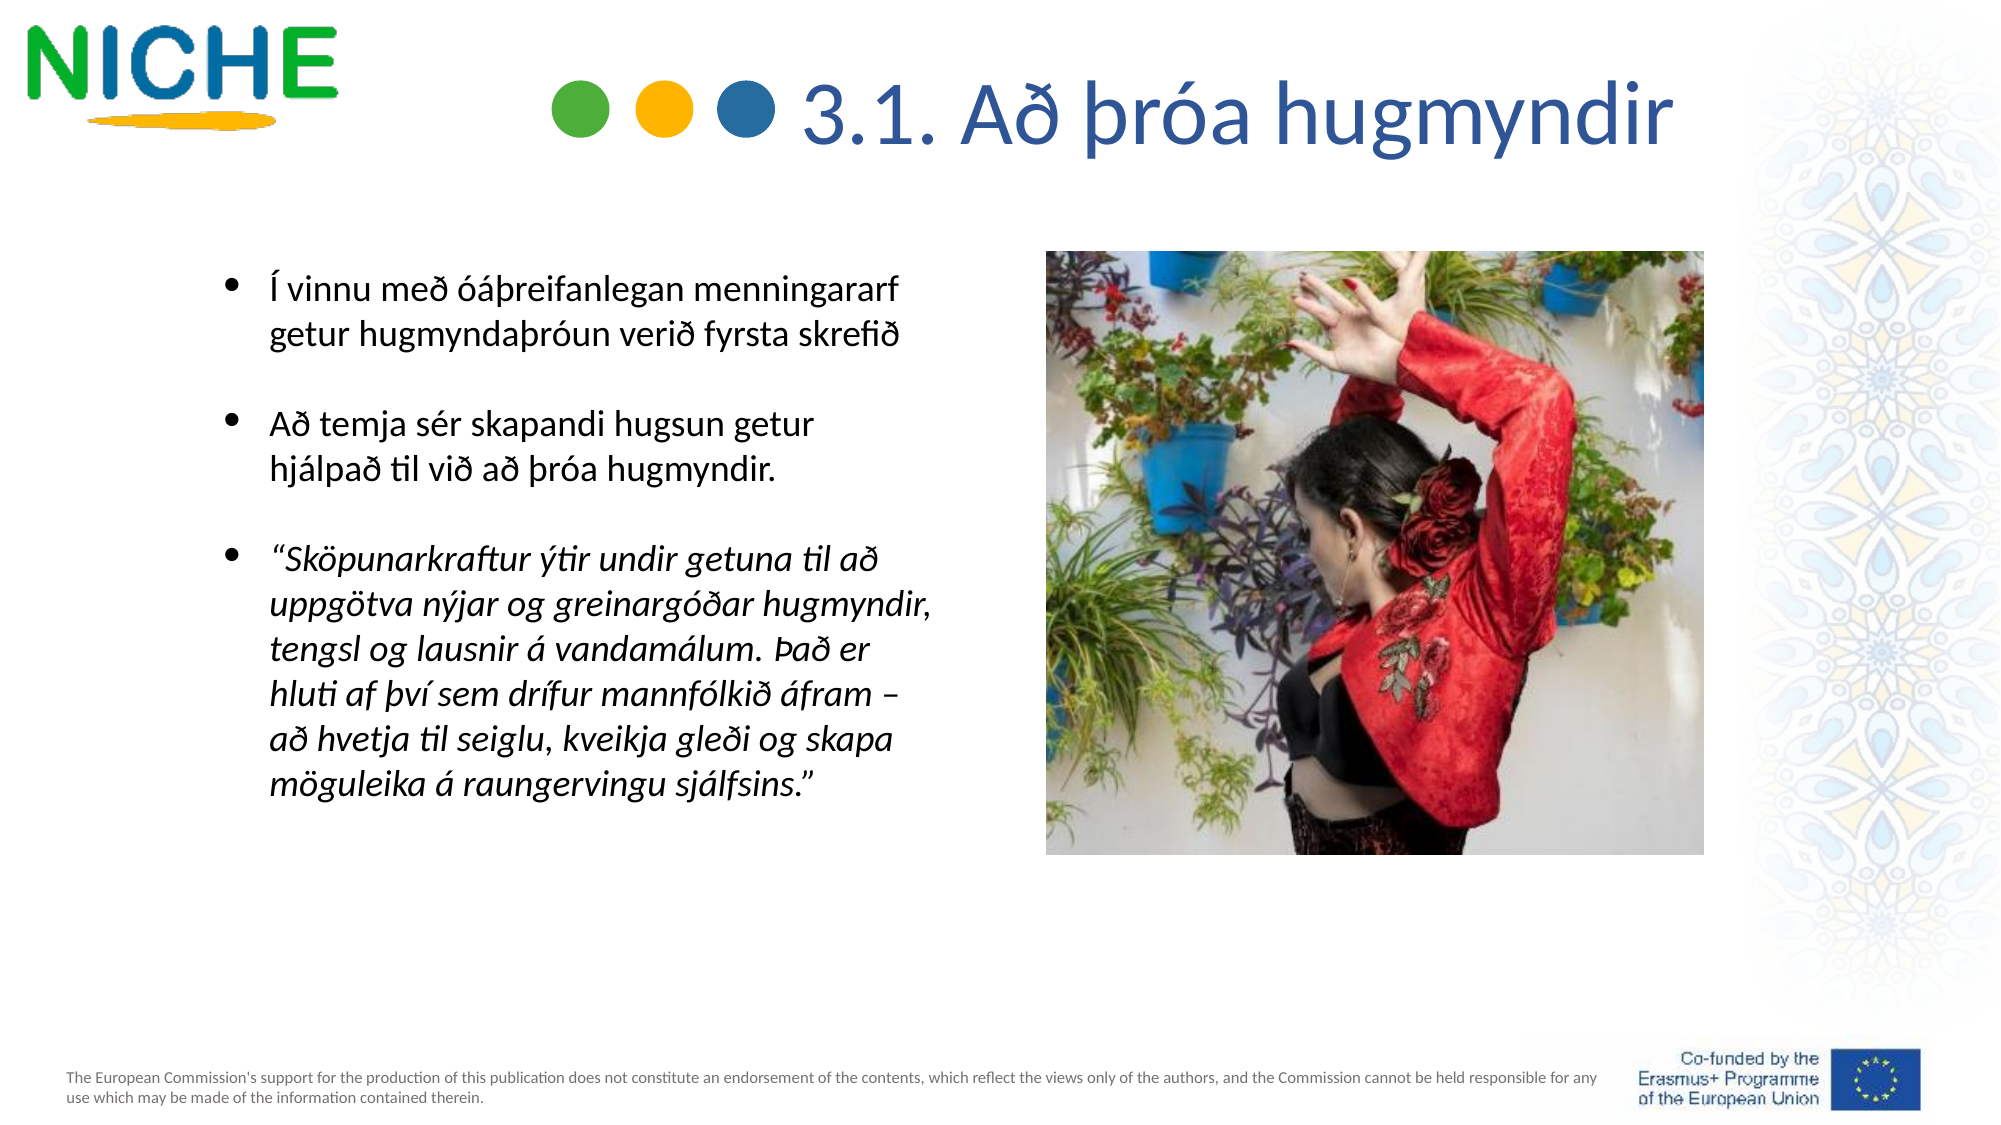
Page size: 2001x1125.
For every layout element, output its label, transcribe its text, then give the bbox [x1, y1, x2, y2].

picture [1525, 1035, 1935, 1125]
text_box Í vinnu með óáþreifanlegan menningararf getur hugmyndaþróun verið fyrsta skrefið Að temja sér skapandi hugsun getur hjálpað til við að þróa hugmyndir. “Sköpunarkraftur ýtir undir getuna til að uppgötva nýjar og greinargóðar hugmyndir, tengsl og lausnir á vandamálum. Það er hluti af því sem drífur mannfólkið áfram – að hvetja til seiglu, kveikja gleði og skapa möguleika á raungervingu sjálfsins.” [207, 211, 952, 947]
picture [0, 0, 365, 145]
text_box 3.1. Að þróa hugmyndir [785, 45, 1834, 171]
text_box [952, 231, 1703, 472]
picture [1046, 251, 1704, 879]
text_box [551, 80, 775, 138]
